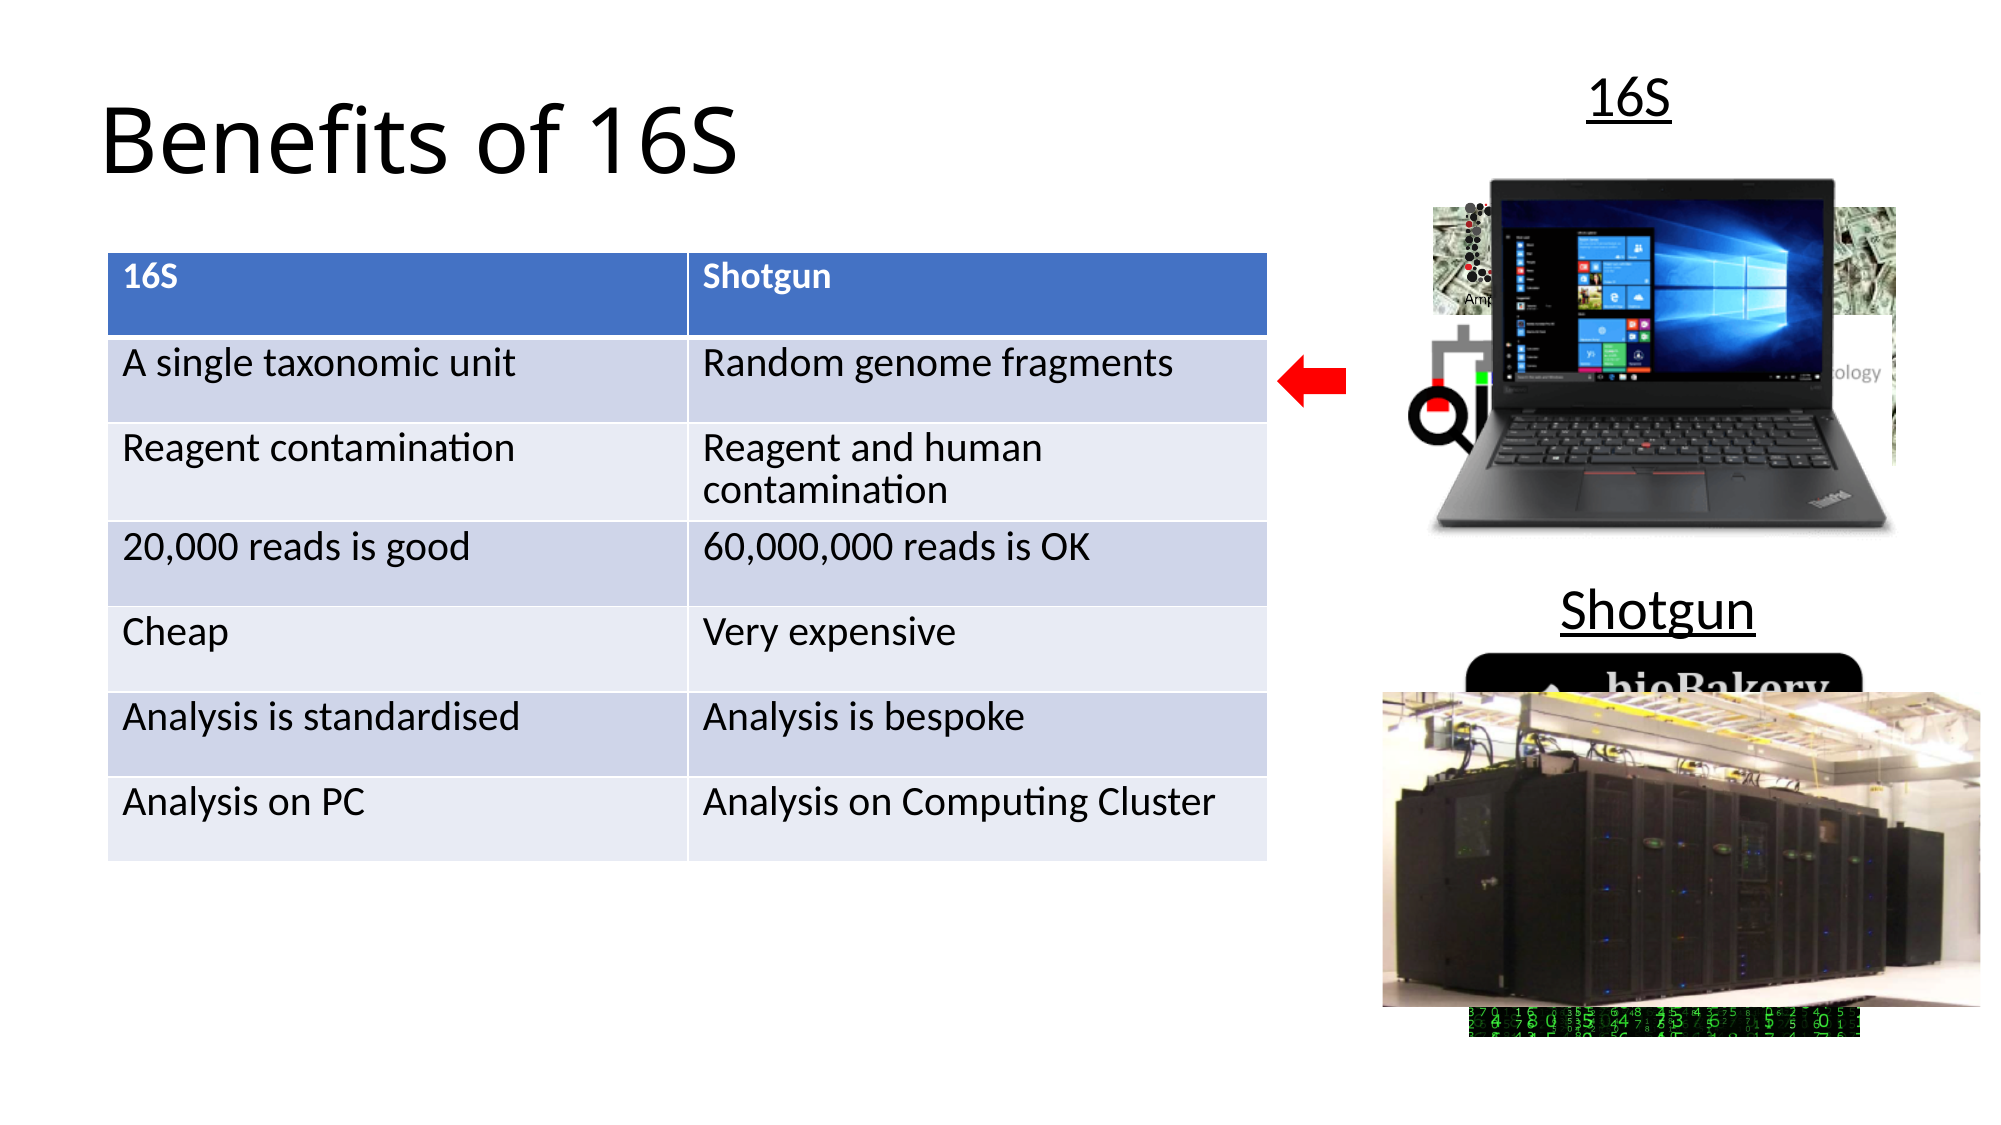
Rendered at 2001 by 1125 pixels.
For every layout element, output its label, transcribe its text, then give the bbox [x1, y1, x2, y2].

text_box [1277, 354, 1346, 408]
table_cell A single taxonomic unit [108, 340, 687, 422]
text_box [1433, 632, 1865, 692]
table_cell Very expensive [689, 607, 1267, 691]
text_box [1457, 1007, 1872, 1037]
table_cell Analysis on Computing Cluster [689, 778, 1267, 861]
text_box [1433, 1007, 1865, 1051]
table_cell 60,000,000 reads is OK [689, 522, 1267, 606]
table_header 16S [108, 253, 687, 335]
table_cell Reagent and human contamination [689, 424, 1267, 520]
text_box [1457, 647, 1872, 692]
table_cell Analysis is standardised [108, 693, 687, 776]
text_box Shotgun [1545, 570, 1870, 647]
table_header Shotgun [689, 253, 1267, 335]
table_cell Analysis on PC [108, 778, 687, 861]
picture [1370, 129, 1959, 570]
picture [1382, 692, 1981, 1007]
table_cell Reagent contamination [108, 424, 687, 520]
table_cell 20,000 reads is good [108, 522, 687, 606]
table_cell Analysis is bespoke [689, 693, 1267, 776]
text_box Benefits of 16S [83, 34, 1809, 253]
table_cell Cheap [108, 607, 687, 691]
table_cell Random genome fragments [689, 340, 1267, 422]
text_box 16S [1571, 50, 1896, 129]
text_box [1450, 666, 1457, 692]
